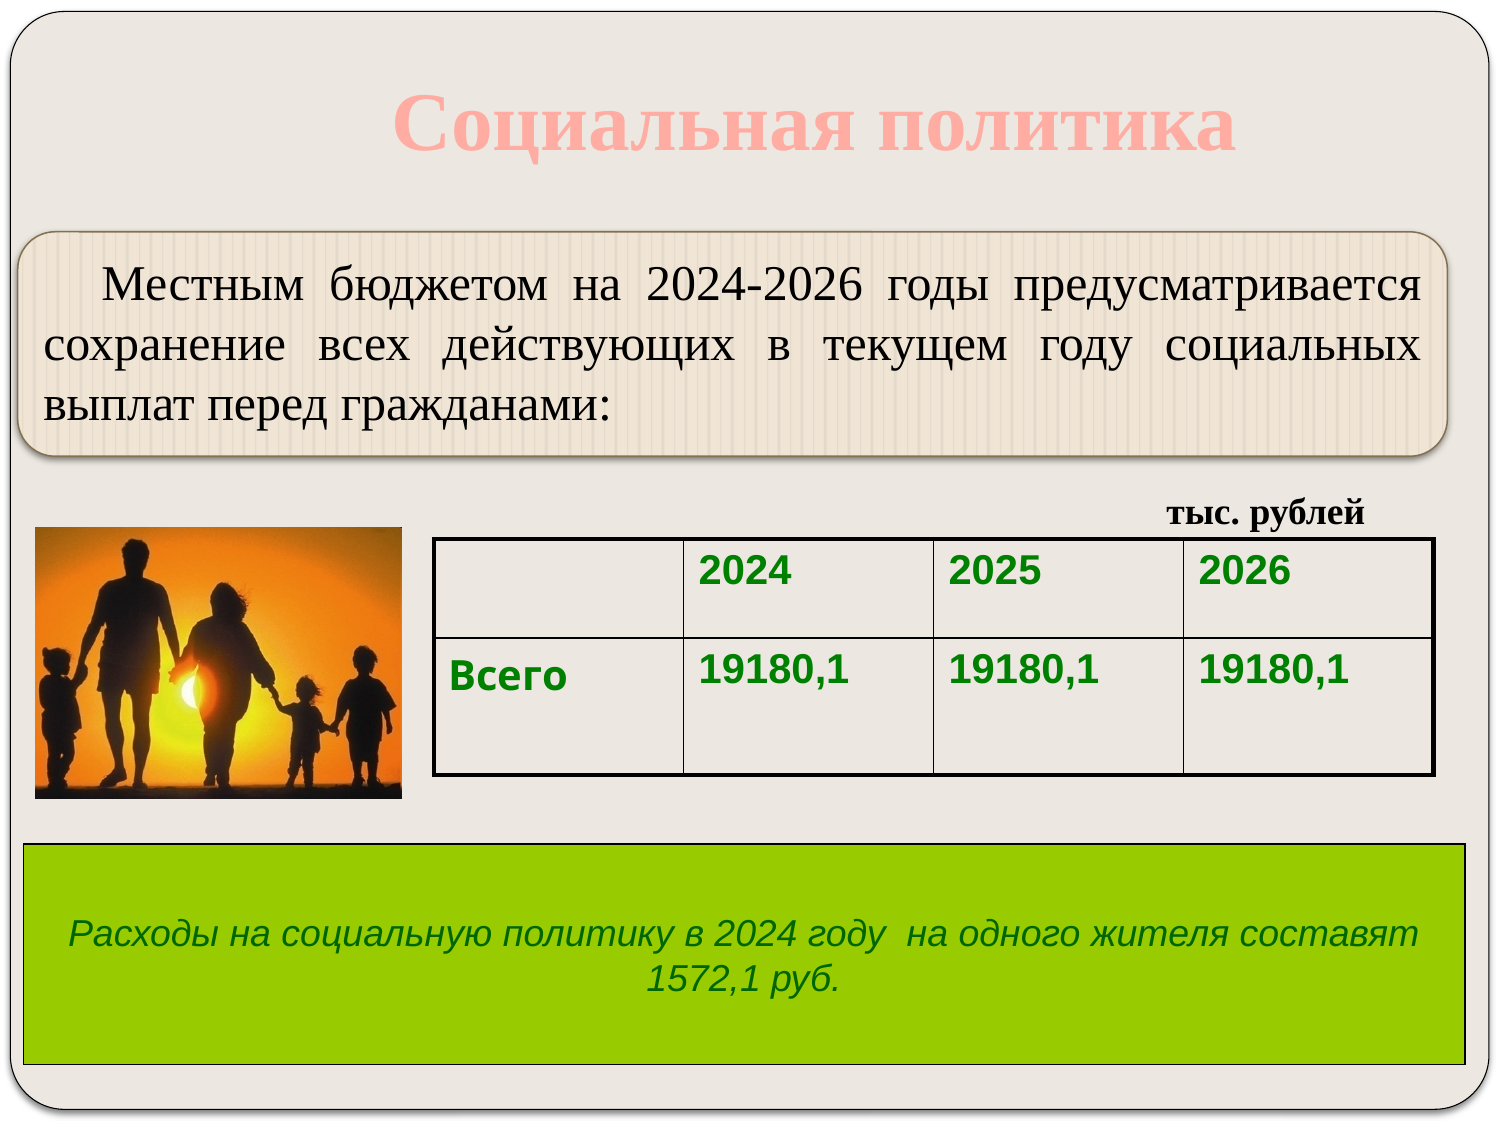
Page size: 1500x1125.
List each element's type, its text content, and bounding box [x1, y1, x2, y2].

table_cell Всего [436, 639, 683, 773]
text_box Местным бюджетом на 2024-2026 годы предусматривается сохранение всех действующих в текущем году социальных выплат перед гражданами: [16, 230, 1449, 458]
text_box Социальная политика [268, 34, 1360, 200]
table_cell 19180,1 [934, 639, 1183, 773]
table_header 2026 [1184, 541, 1431, 637]
text_box Расходы на социальную политику в 2024 году на одного жителя составят 1572,1 руб. [23, 843, 1465, 1065]
table_header [436, 541, 683, 637]
table_header 2024 [684, 541, 933, 637]
picture [34, 527, 402, 800]
text_box тыс. рублей [1112, 479, 1419, 537]
table_cell 19180,1 [684, 639, 933, 773]
table_cell 19180,1 [1184, 639, 1431, 773]
table_header 2025 [934, 541, 1183, 637]
